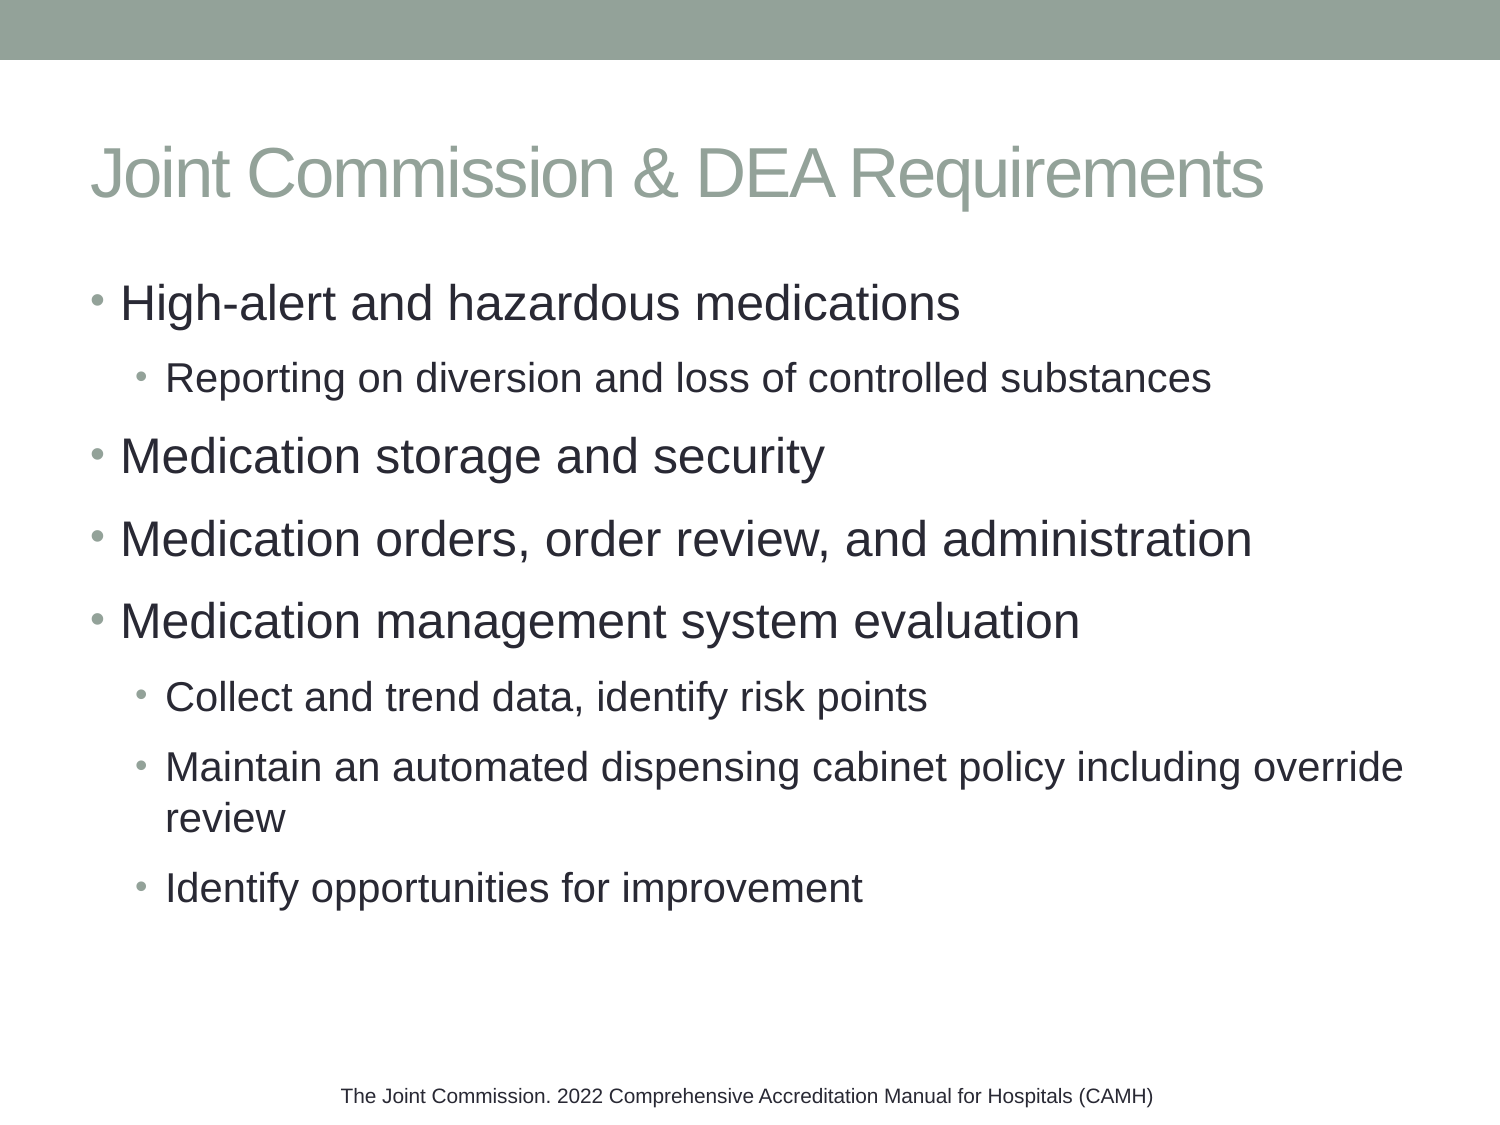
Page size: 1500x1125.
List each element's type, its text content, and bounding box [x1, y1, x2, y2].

list High-alert and hazardous medications Reporting on diversion and loss of controlled substances Medication storage and security Medication orders, order review, and administration Medication management system evaluation Collect and trend data, identify risk points Maintain an automated dispensing cabinet policy including override review Identify opportunities for improvement [75, 262, 1425, 1063]
title Joint Commission & DEA Requirements [75, 87, 1425, 250]
text_box The Joint Commission. 2022 Comprehensive Accreditation Manual for Hospitals (CAMH) [0, 1074, 1500, 1115]
